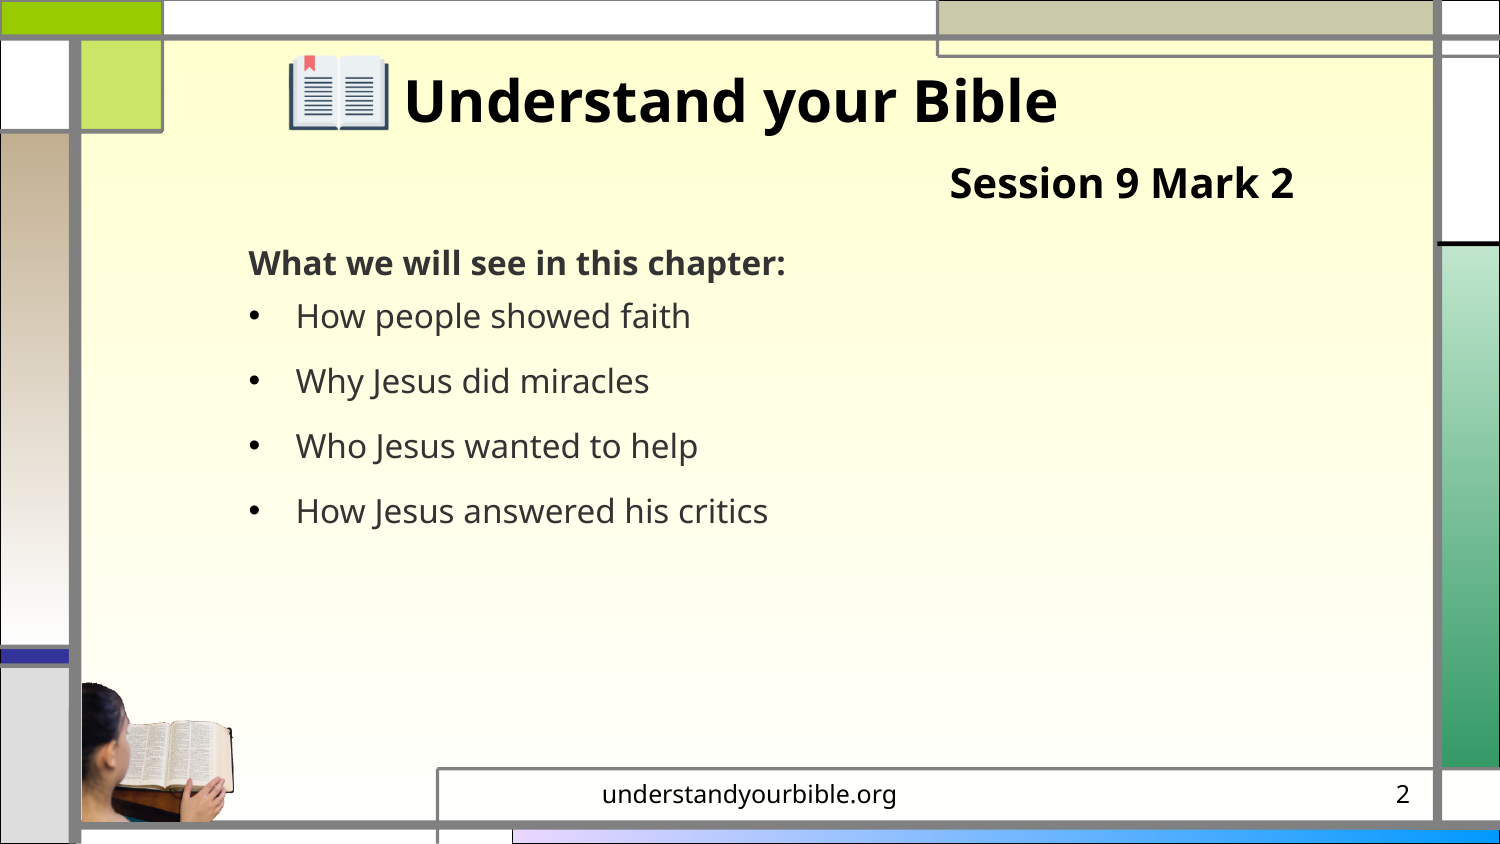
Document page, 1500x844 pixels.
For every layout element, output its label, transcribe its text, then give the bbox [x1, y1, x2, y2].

picture [280, 47, 395, 138]
slide_number 2 [1074, 770, 1425, 818]
footer understandyourbible.org [512, 770, 988, 818]
text_box Session 9 Mark 2 [820, 131, 1424, 233]
text_box What we will see in this chapter: How people showed faith Why Jesus did miracles Who Jesus wanted to help How Jesus answered his critics [233, 234, 1284, 547]
picture [81, 682, 235, 822]
text_box Understand your Bible [276, 16, 1187, 182]
